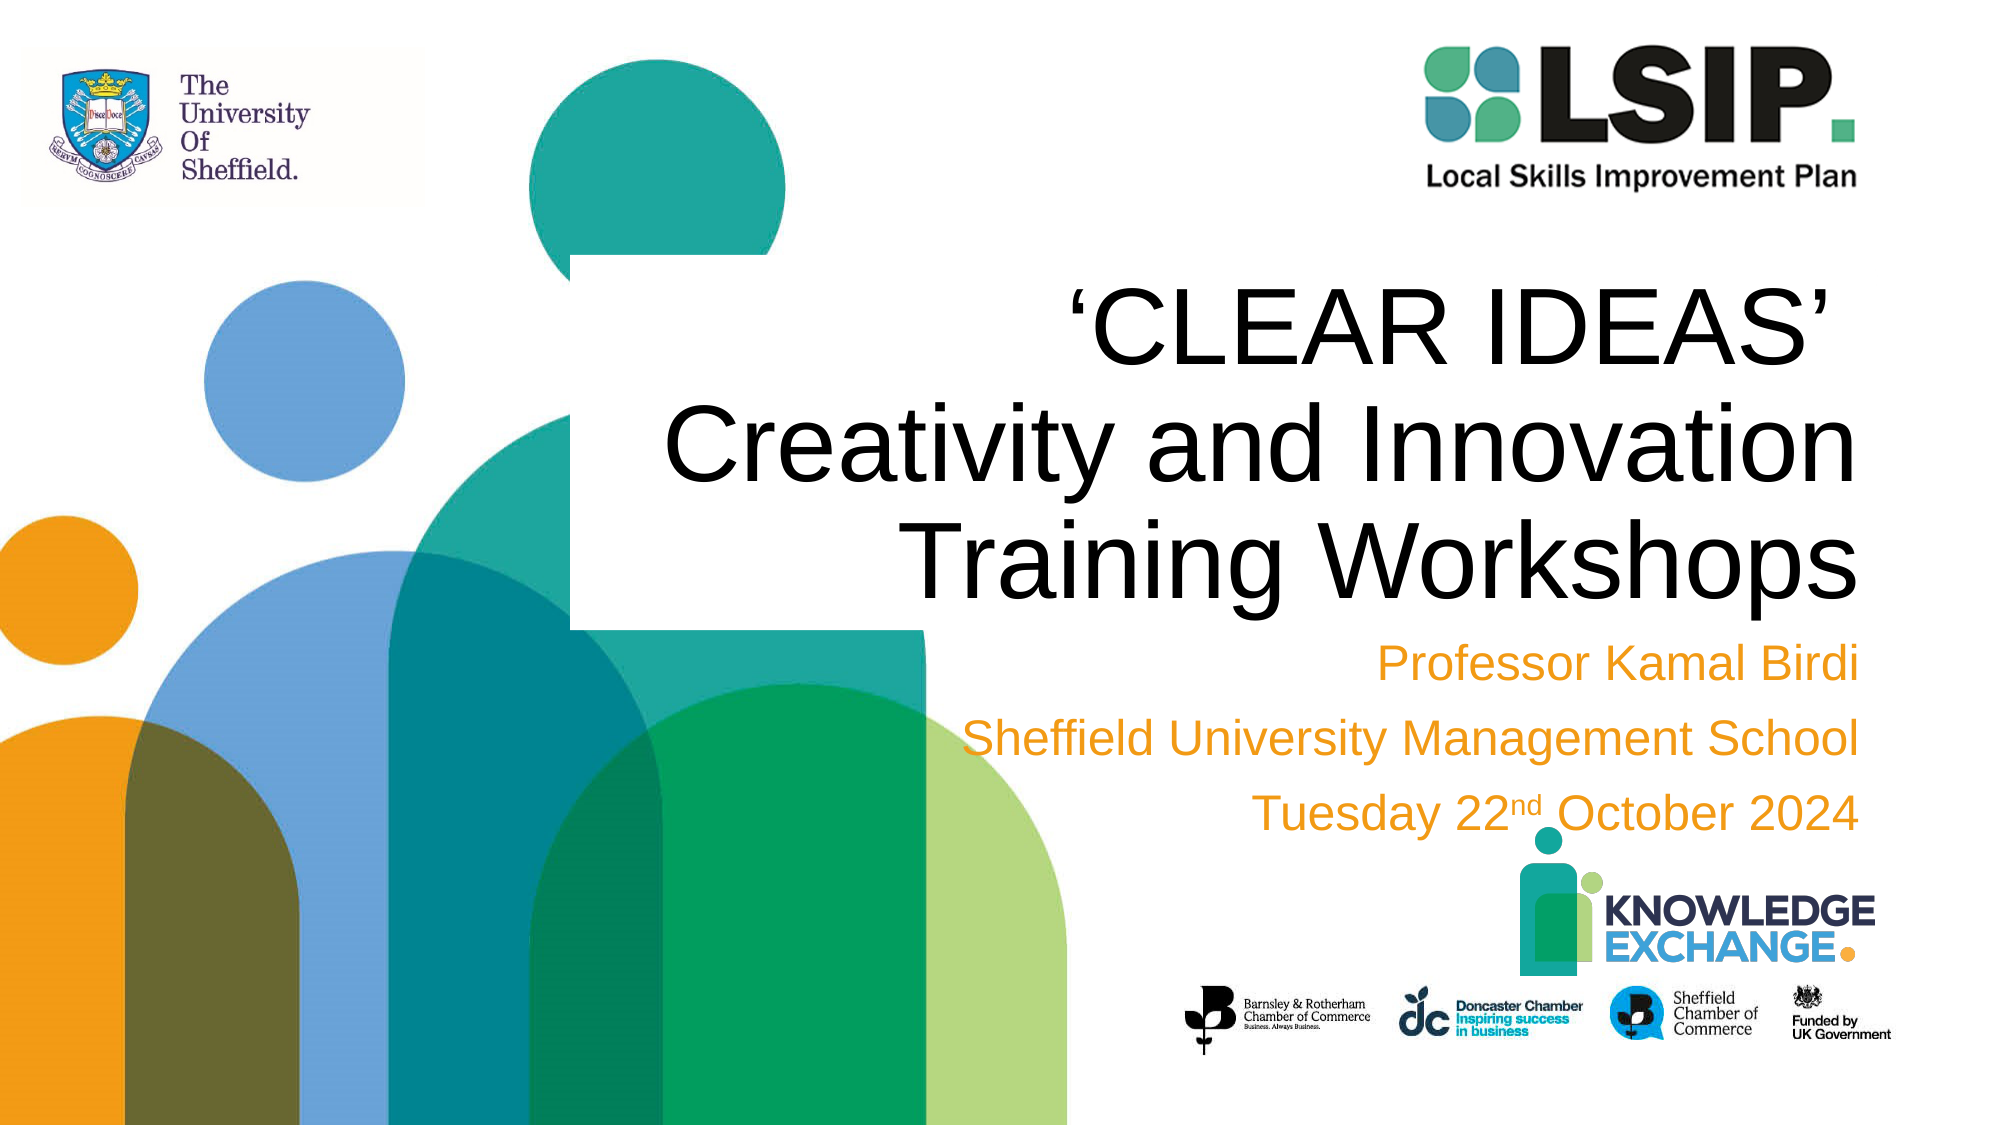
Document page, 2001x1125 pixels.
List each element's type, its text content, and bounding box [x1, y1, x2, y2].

title ‘CLEAR IDEAS’ Creativity and Innovation Training Workshops [570, 254, 1875, 630]
subtitle Professor Kamal Birdi Sheffield University Management School Tuesday 22nd October 2024 [375, 630, 1875, 902]
picture [0, 0, 2000, 1125]
